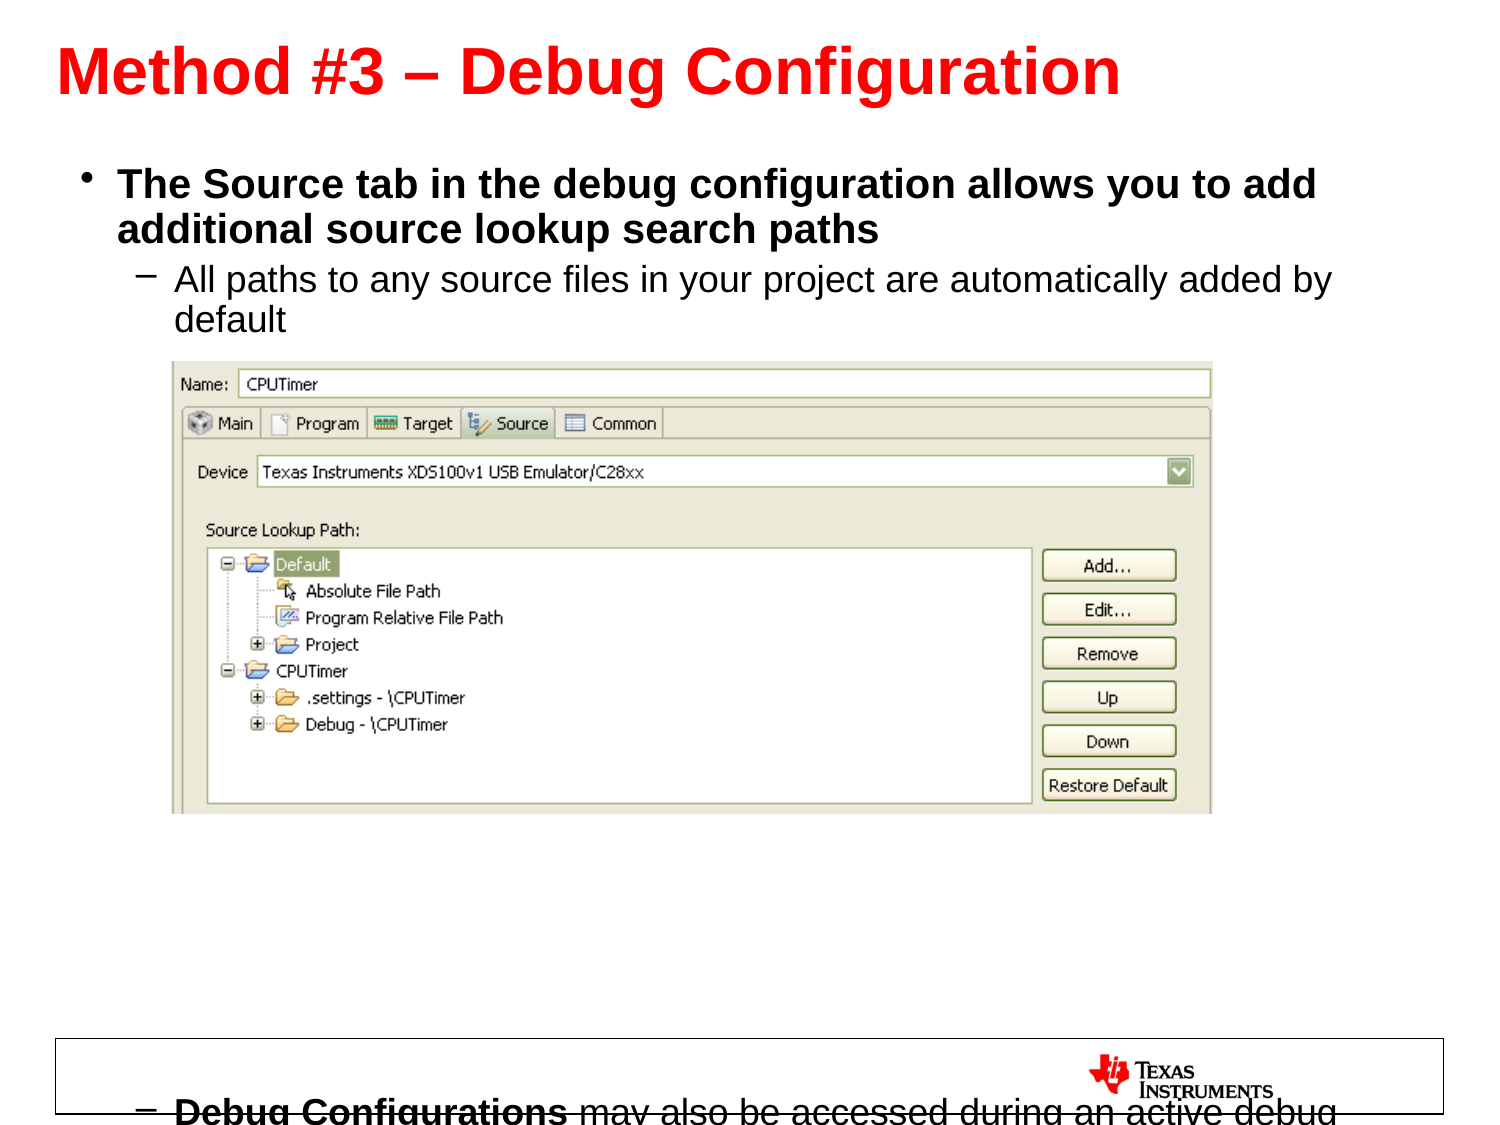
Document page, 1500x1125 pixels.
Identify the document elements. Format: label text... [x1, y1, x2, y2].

picture [170, 361, 1213, 814]
text_box Method #3 – Debug Configuration [41, 0, 1500, 149]
picture [1087, 1052, 1274, 1099]
list The Source tab in the debug configuration allows you to add additional source lookup search paths All paths to any source files in your project are automatically added by default Debug Configurations may also be accessed during an active debug session by right-clicking in the debug view and select "Edit <Debug Configuration>“ in the context menu [64, 154, 1373, 998]
